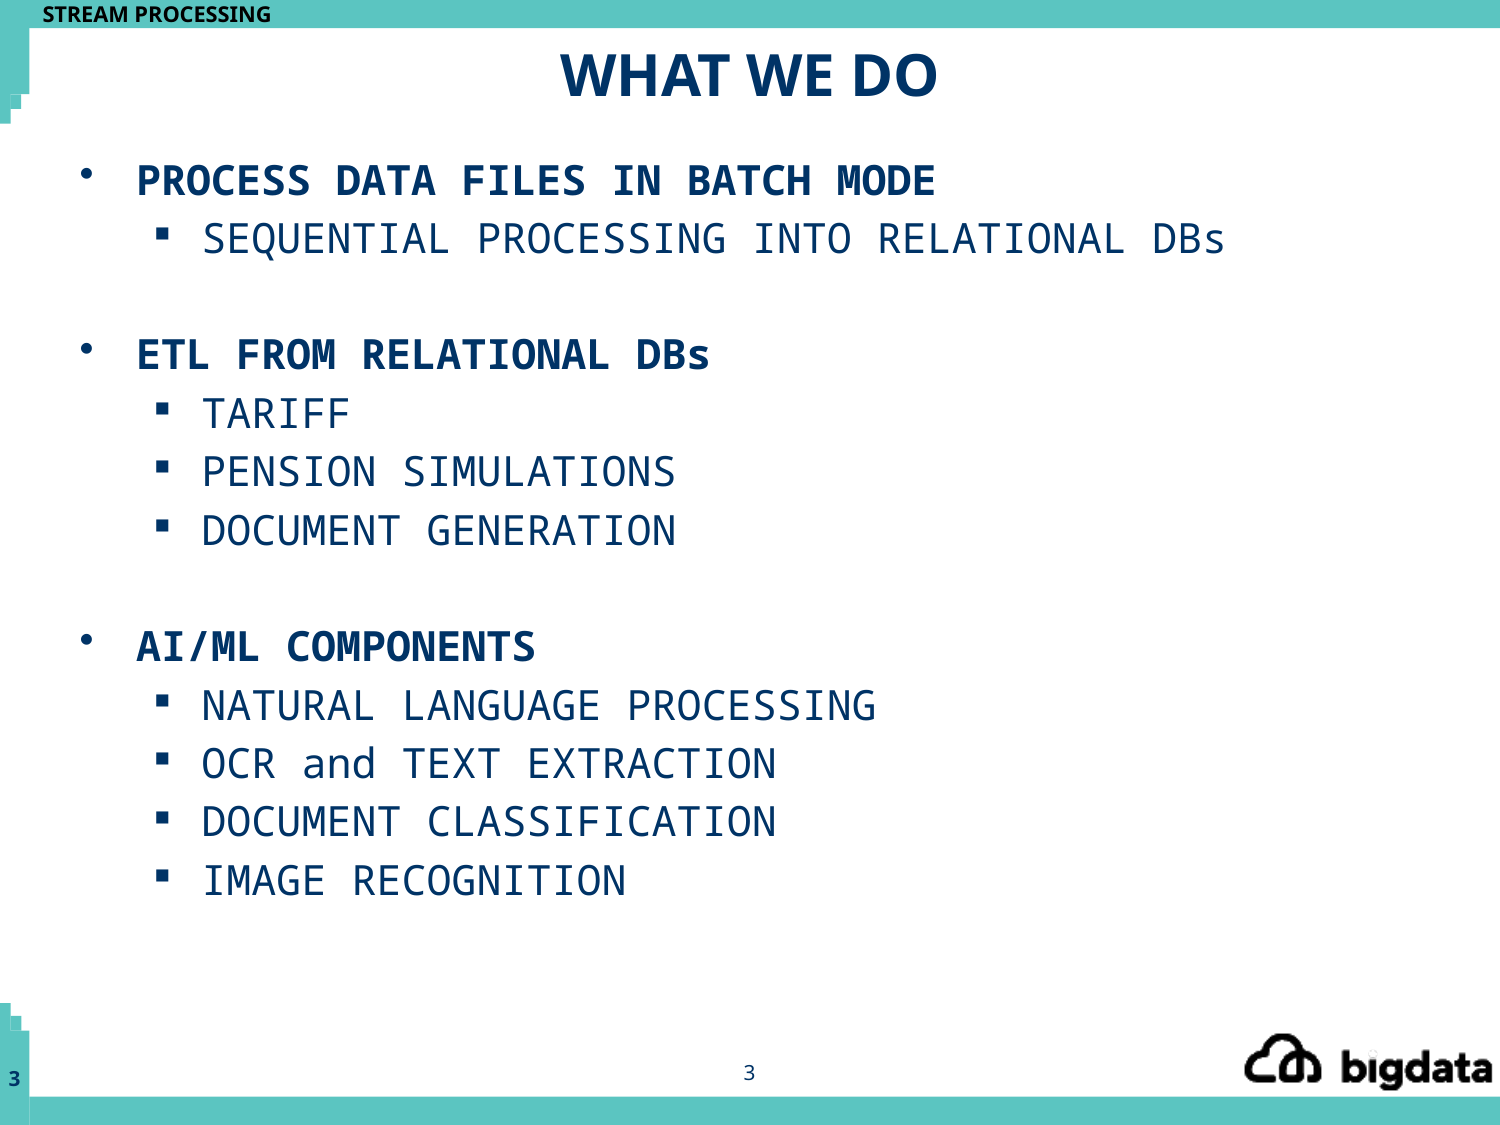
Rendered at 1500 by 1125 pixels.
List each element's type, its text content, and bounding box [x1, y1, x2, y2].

picture [1187, 1026, 1500, 1097]
list PROCESS DATA FILES IN BATCH MODE SEQUENTIAL PROCESSING INTO RELATIONAL DBs ETL FROM RELATIONAL DBs TARIFF PENSION SIMULATIONS DOCUMENT GENERATION AI/ML COMPONENTS NATURAL LANGUAGE PROCESSING OCR and TEXT EXTRACTION DOCUMENT CLASSIFICATION IMAGE RECOGNITION [64, 145, 1447, 988]
title WHAT WE DO [0, 30, 1500, 146]
